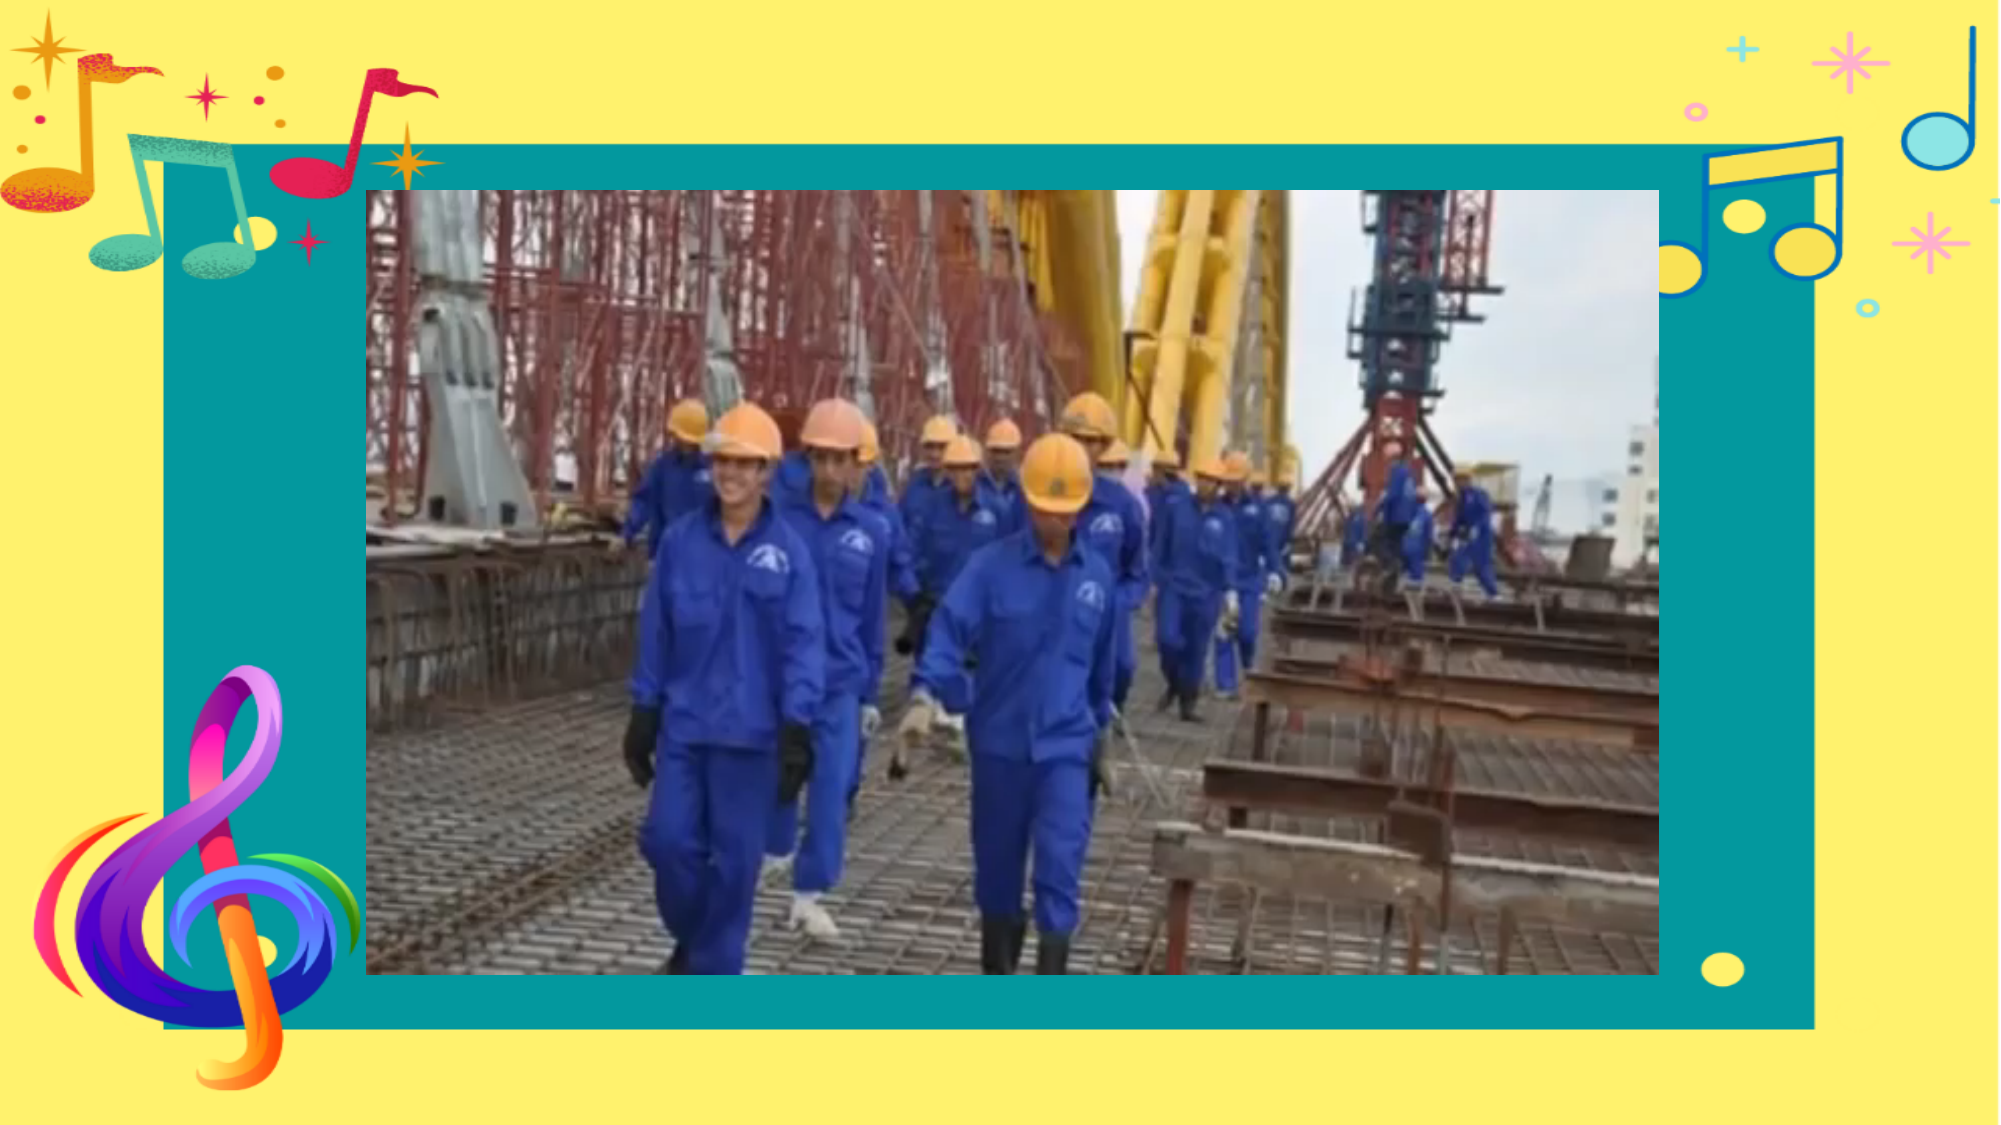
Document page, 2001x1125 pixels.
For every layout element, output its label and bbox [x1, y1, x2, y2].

picture [0, 0, 2000, 1125]
list [365, 189, 1660, 976]
